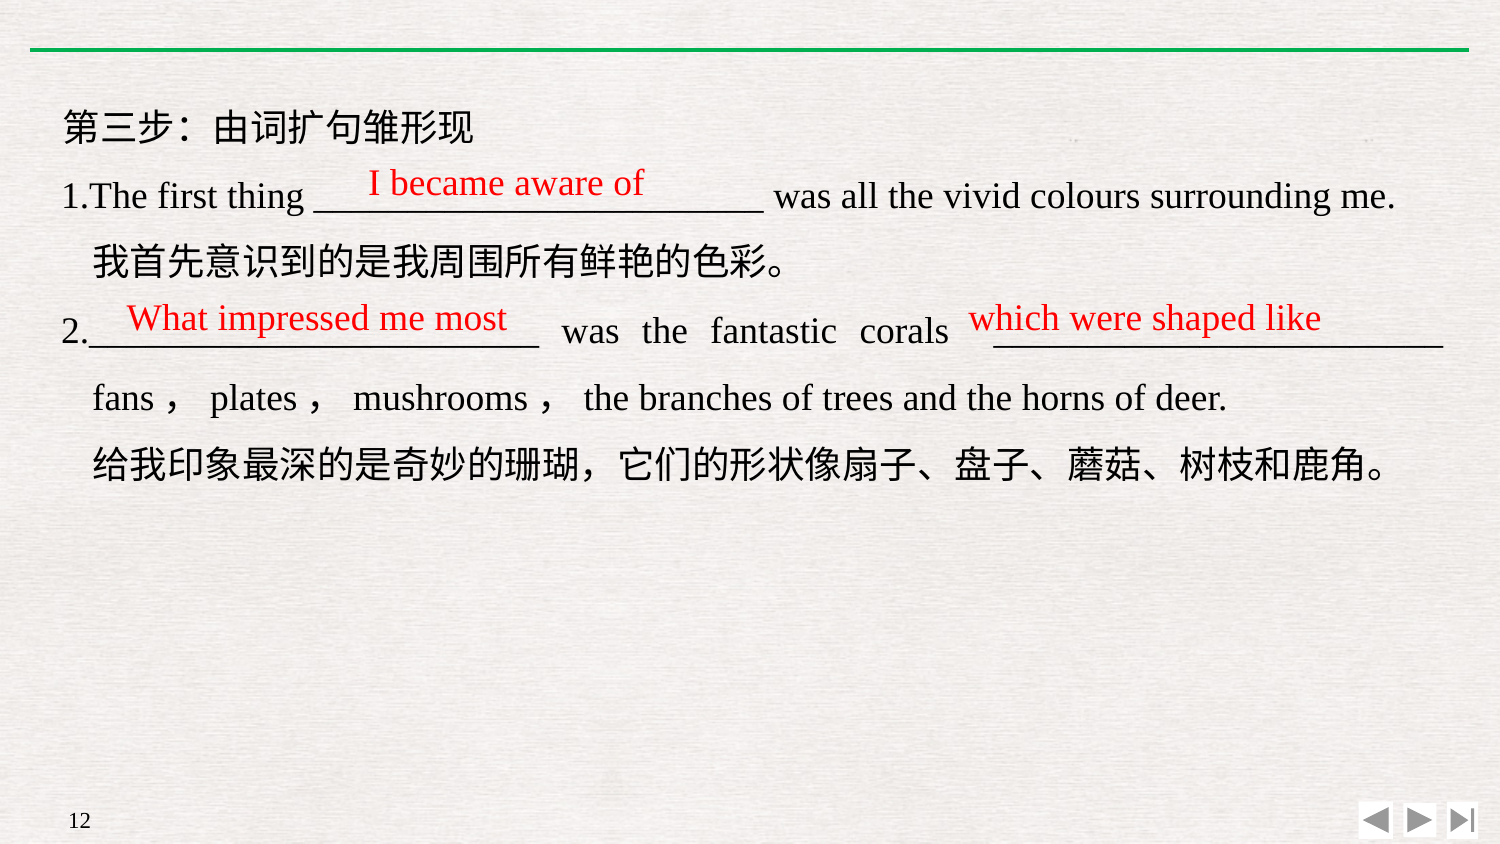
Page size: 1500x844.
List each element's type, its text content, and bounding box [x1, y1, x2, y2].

text_box What impressed me most [115, 287, 520, 344]
text_box which were shaped like [957, 287, 1334, 344]
text_box 第三步：由词扩句雏形现 [51, 76, 1458, 155]
text_box I became aware of [356, 152, 657, 209]
picture [0, 0, 1500, 844]
text_box 1.The first thing ________________________ was all the vivid colours surrounding me. 我首先意识到的是我周围所有鲜艳的色彩。 2.________________________ was the fantastic corals ________________________ fans，plates，mushrooms，the branches of trees and the horns of deer. 给我印象最深的是奇妙的珊瑚，它们的形状像扇子、盘子、蘑菇、树枝和鹿角。 [49, 142, 1456, 492]
